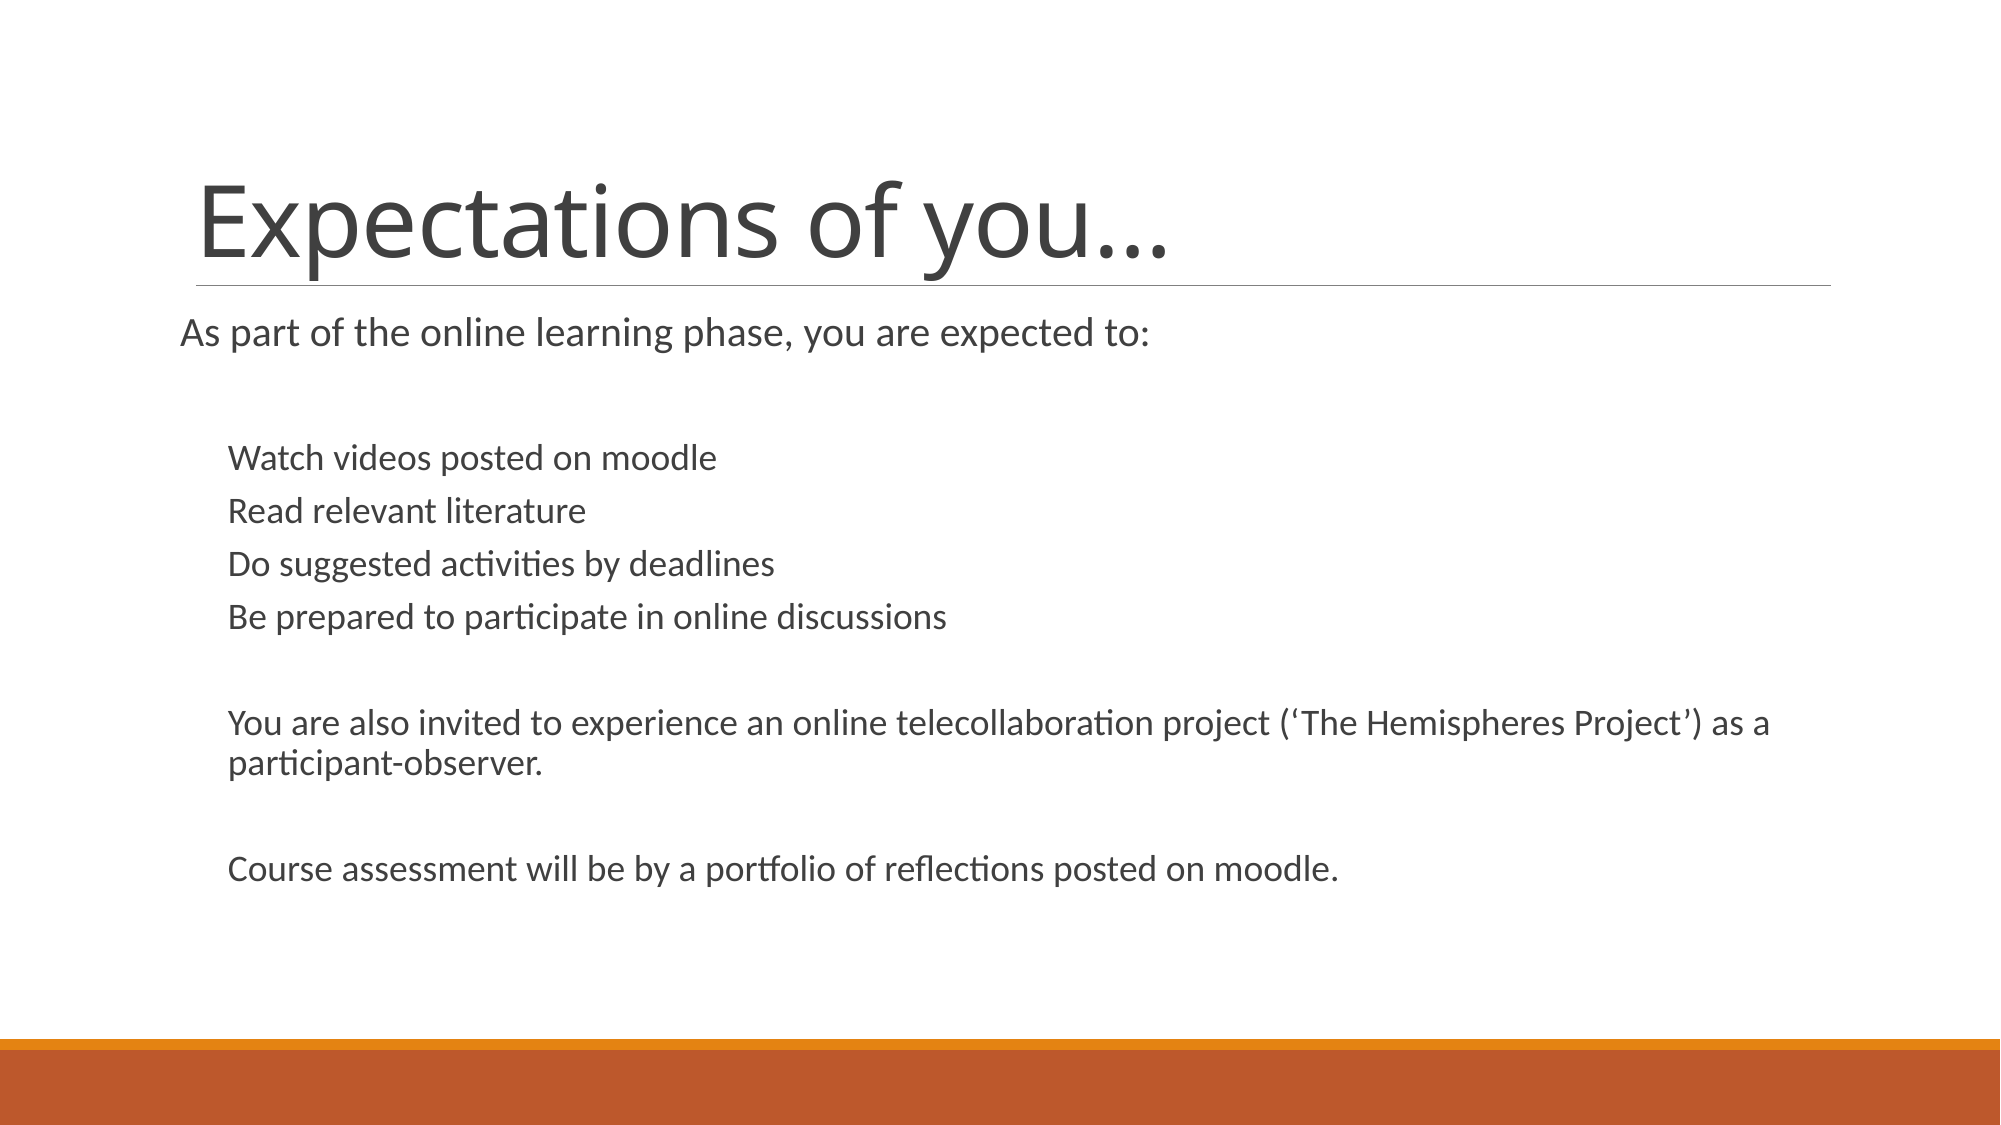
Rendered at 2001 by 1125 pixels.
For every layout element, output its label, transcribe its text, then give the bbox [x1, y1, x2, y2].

title Expectations of you… [180, 47, 1830, 285]
list As part of the online learning phase, you are expected to: Watch videos posted on moodle Read relevant literature Do suggested activities by deadlines Be prepared to participate in online discussions You are also invited to experience an online telecollaboration project (‘The Hemispheres Project’) as a participant-observer. Course assessment will be by a portfolio of reflections posted on moodle. [180, 302, 1830, 963]
